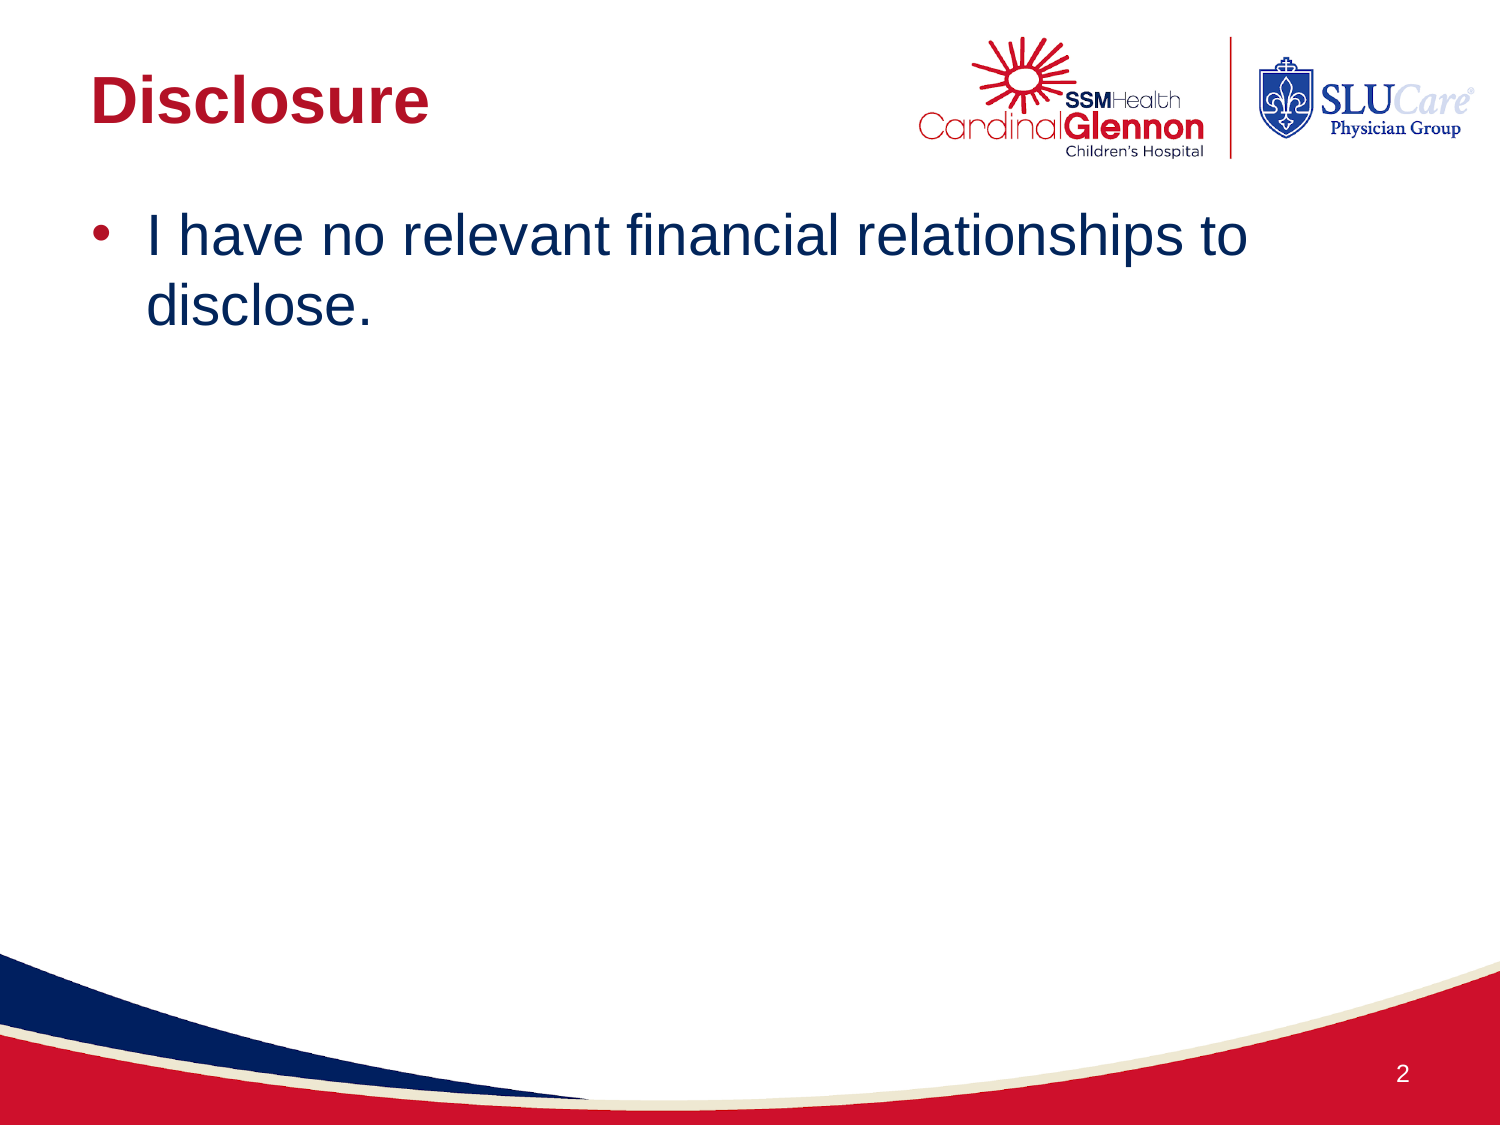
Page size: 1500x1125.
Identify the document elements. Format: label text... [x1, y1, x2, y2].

slide_number 2 [1074, 1042, 1425, 1103]
title Disclosure [75, 35, 902, 159]
list I have no relevant financial relationships to disclose. [75, 189, 1425, 908]
picture [0, 0, 1500, 1125]
